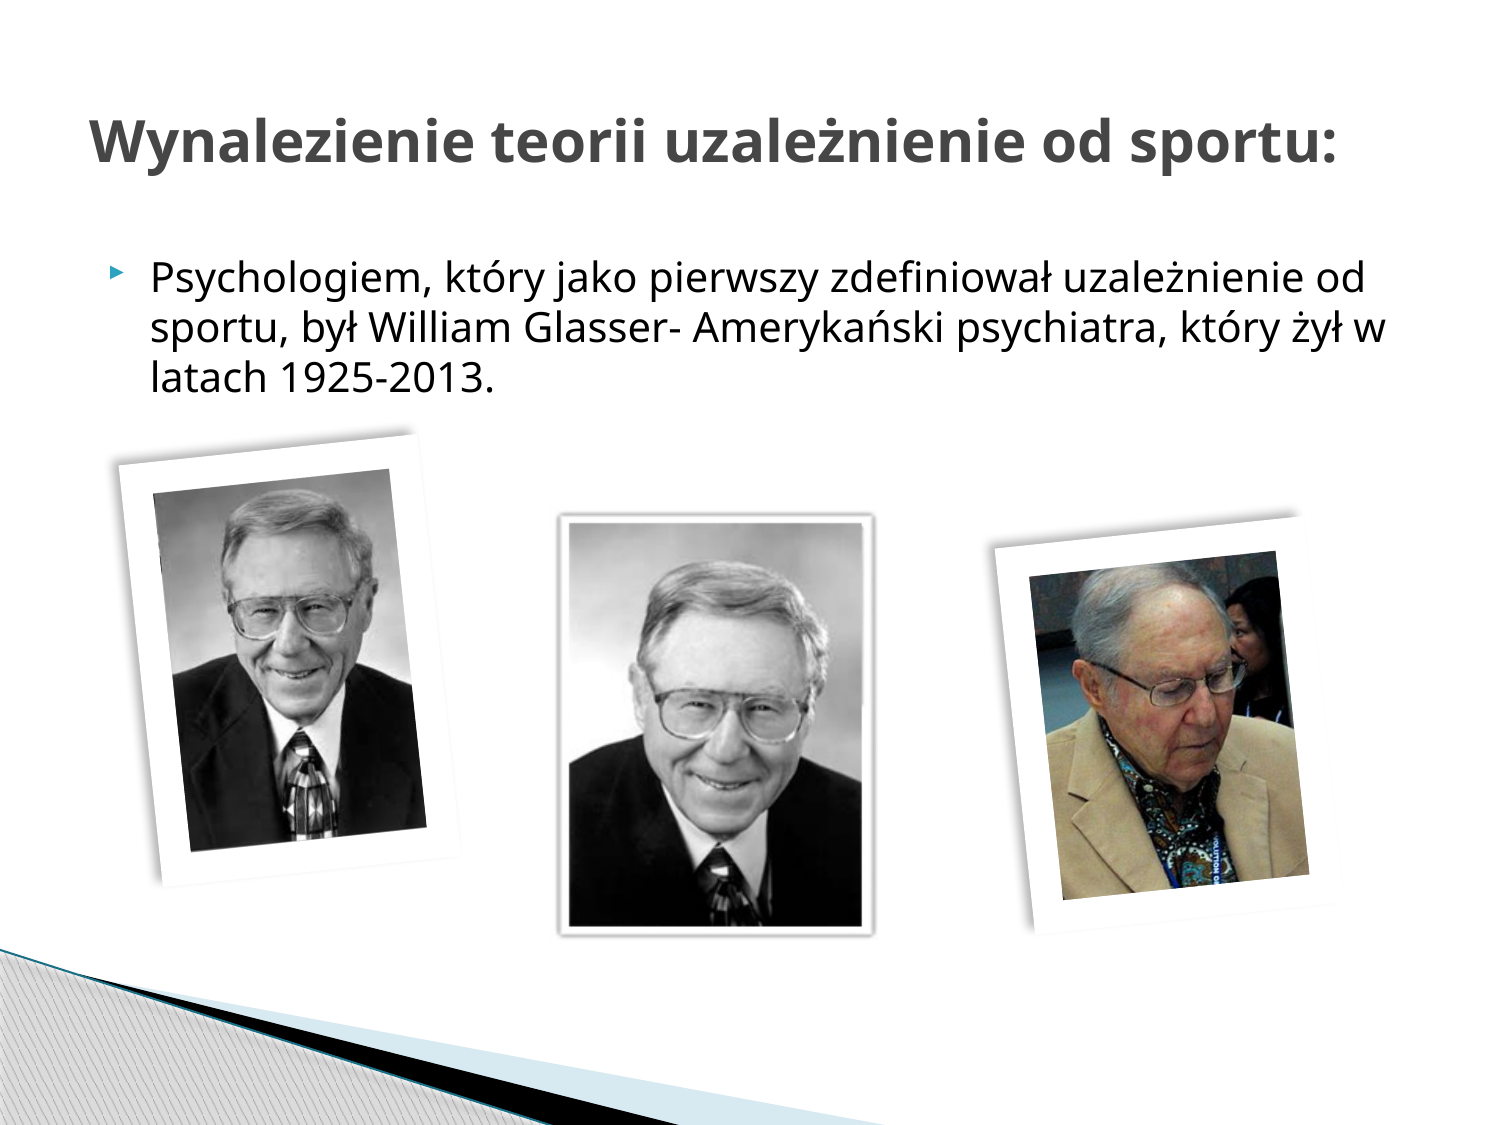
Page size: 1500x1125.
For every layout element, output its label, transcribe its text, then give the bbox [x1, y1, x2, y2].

title Wynalezienie teorii uzależnienie od sportu: [75, 45, 1425, 233]
picture [548, 503, 884, 945]
picture [154, 469, 426, 852]
picture [1030, 551, 1309, 900]
list Psychologiem, który jako pierwszy zdefiniował uzależnienie od sportu, był William Glasser- Amerykański psychiatra, który żył w latach 1925-2013. [75, 243, 1425, 986]
